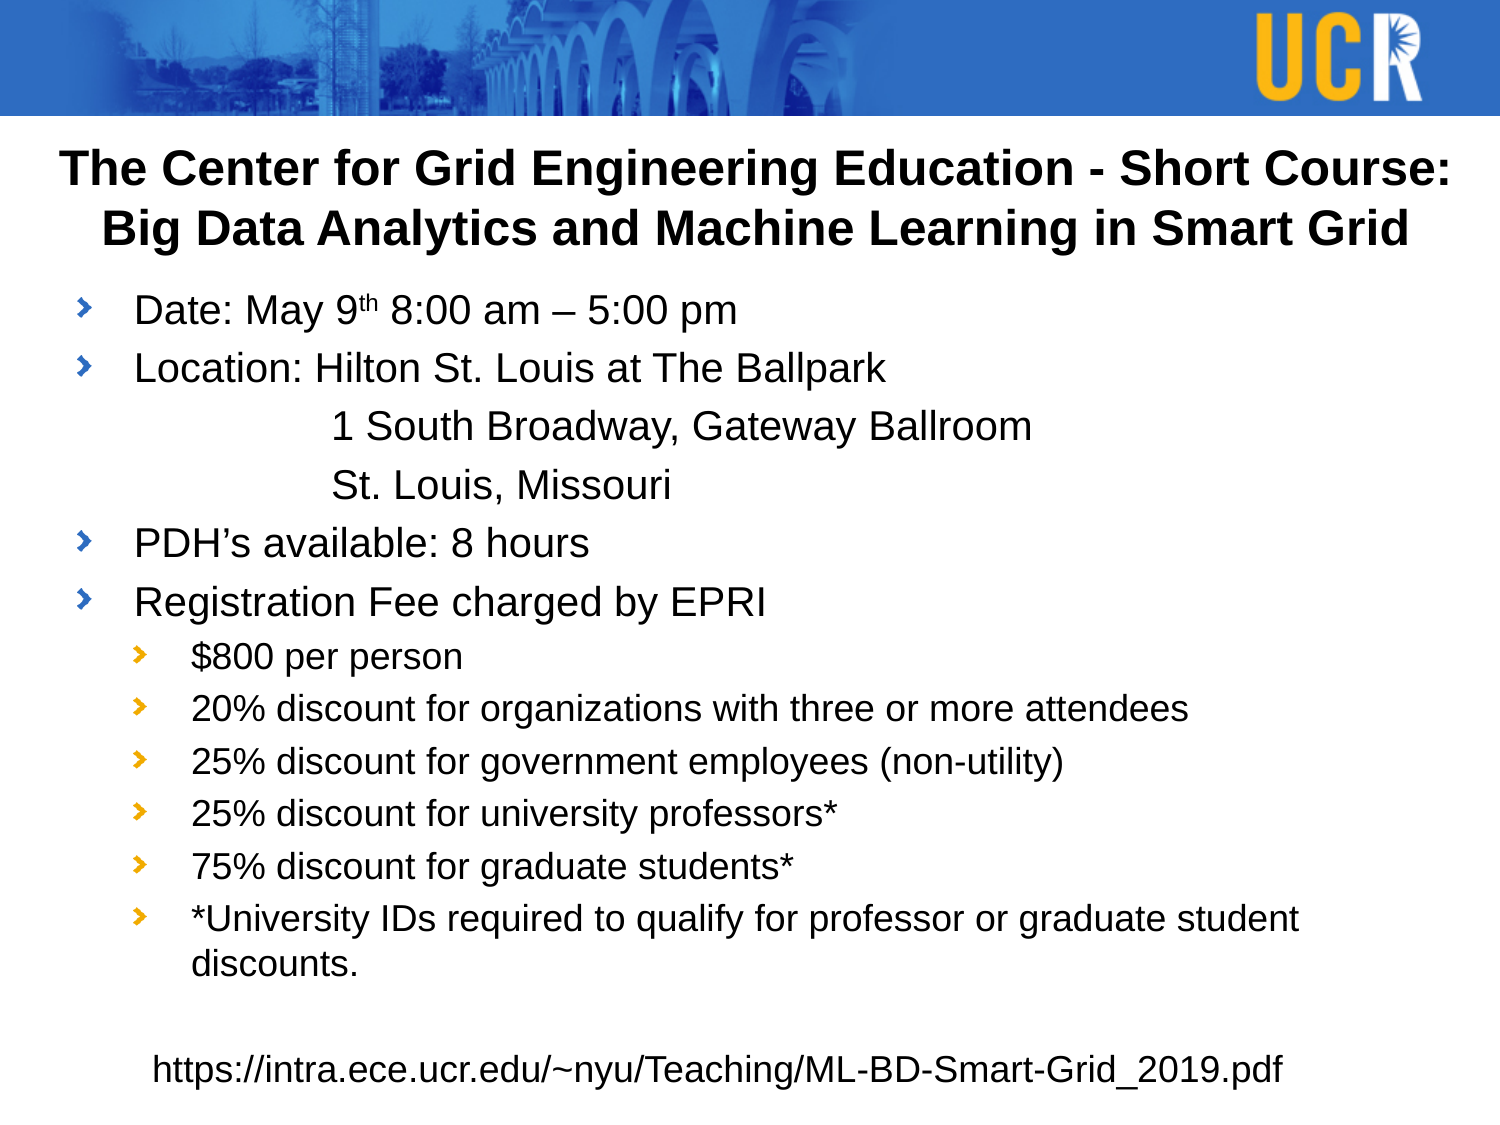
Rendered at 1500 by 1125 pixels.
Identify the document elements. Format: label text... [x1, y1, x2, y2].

title The Center for Grid Engineering Education - Short Course: Big Data Analytics and Machine Learning in Smart Grid [24, 125, 1488, 263]
picture [77, 355, 94, 377]
picture [77, 588, 94, 610]
picture [133, 802, 149, 821]
picture [133, 645, 149, 664]
picture [77, 530, 94, 552]
picture [77, 297, 94, 318]
picture [133, 855, 149, 874]
list Date: May 9th 8:00 am – 5:00 pm Location: Hilton St. Louis at The Ballpark 1 South Broadway, Gateway Ballroom St. Louis, Missouri PDH’s available: 8 hours Registration Fee charged by EPRI $800 per person 20% discount for organizations with three or more attendees 25% discount for government employees (non-utility) 25% discount for university professors* 75% discount for graduate students* *University IDs required to qualify for professor or graduate student discounts. [62, 275, 1413, 1025]
picture [0, 0, 1500, 116]
picture [133, 907, 149, 926]
text_box https://intra.ece.ucr.edu/~nyu/Teaching/ML-BD-Smart-Grid_2019.pdf [137, 1037, 1338, 1098]
picture [133, 697, 149, 716]
picture [133, 750, 149, 769]
